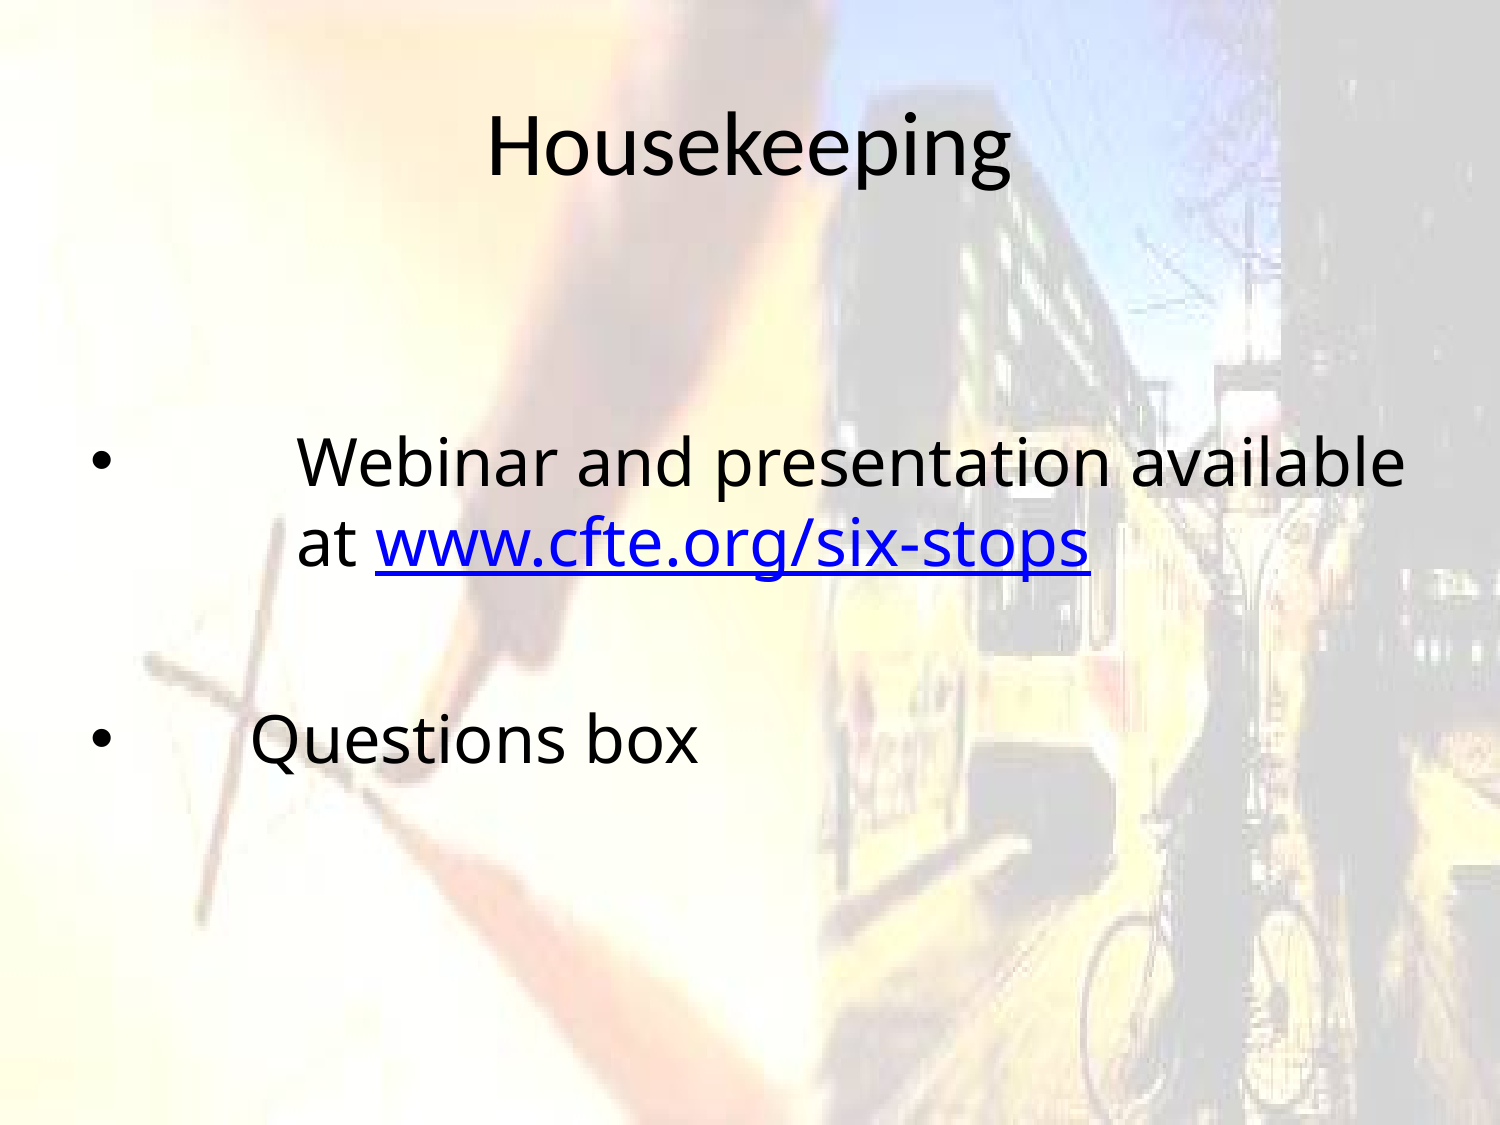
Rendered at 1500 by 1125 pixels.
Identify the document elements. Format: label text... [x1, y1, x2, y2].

picture [0, 0, 1500, 1125]
list Webinar and presentation available at www.cfte.org/six-stops Questions box [75, 224, 1425, 1088]
title Housekeeping [75, 45, 1425, 224]
